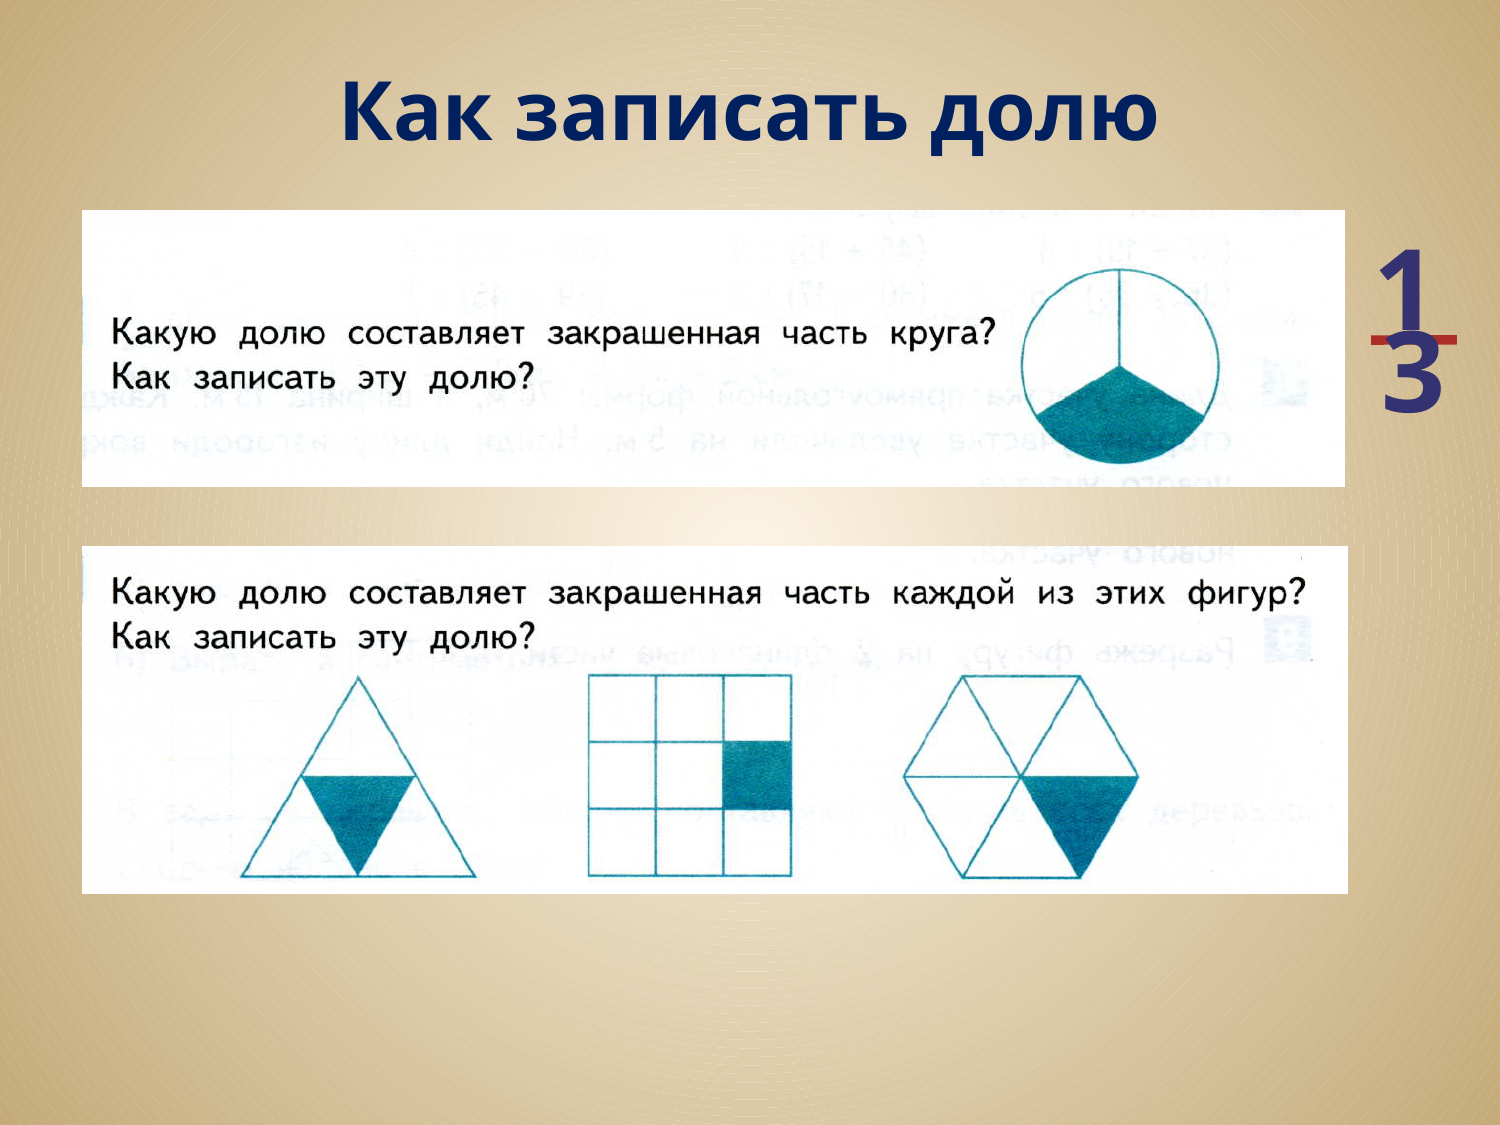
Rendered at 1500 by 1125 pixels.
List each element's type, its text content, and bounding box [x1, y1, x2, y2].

title Как записать долю [75, 50, 1425, 164]
picture [82, 546, 1348, 894]
text_box 3 [1366, 292, 1461, 443]
text_box 1 [1358, 210, 1453, 361]
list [82, 210, 1345, 488]
